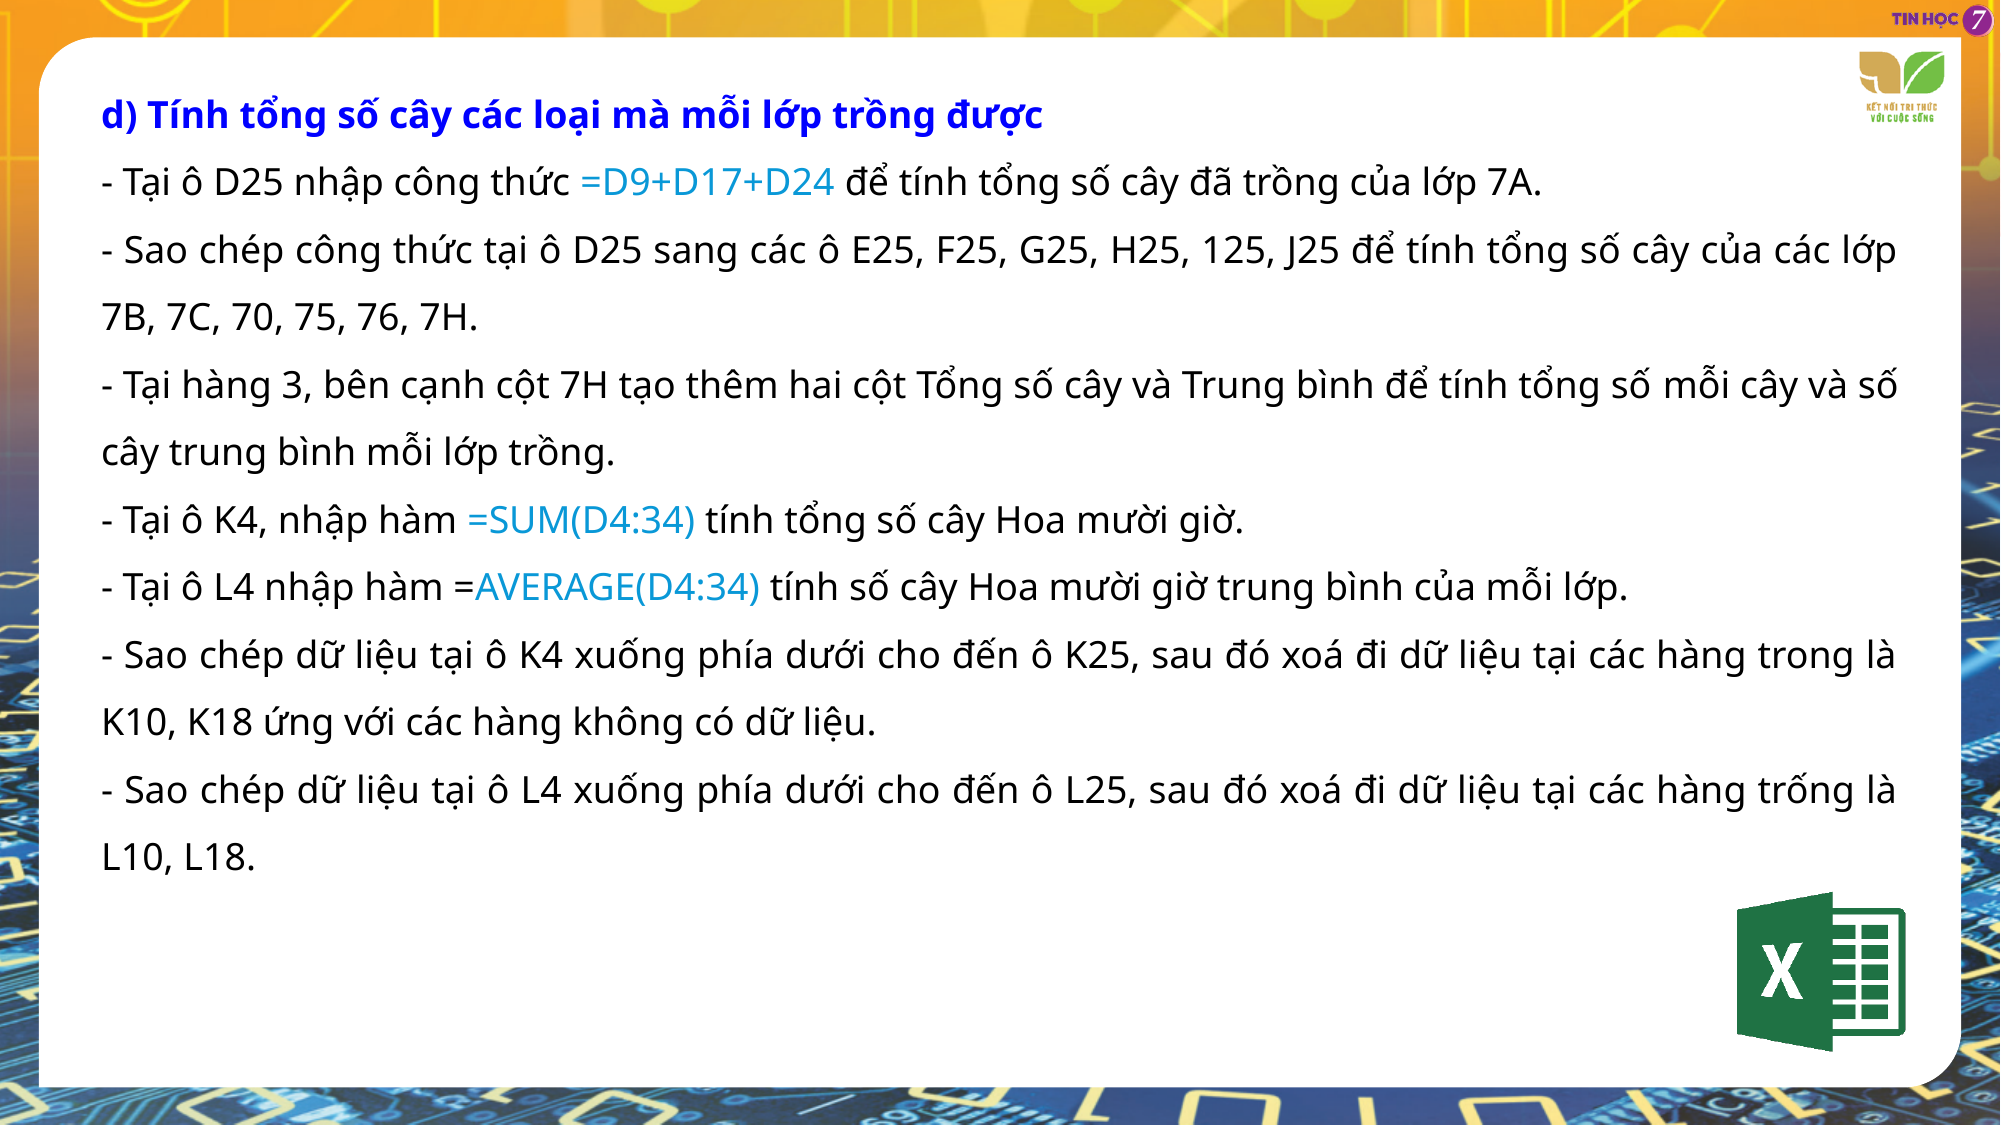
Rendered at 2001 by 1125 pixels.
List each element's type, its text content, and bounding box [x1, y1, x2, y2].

picture [0, 0, 2001, 1125]
text_box d) Tính tổng số cây các loại mà mỗi lớp trồng được - Tại ô D25 nhập công thức =D9+D17+D24 để tính tổng số cây đã trồng của lớp 7A. - Sao chép công thức tại ô D25 sang các ô E25, F25, G25, H25, 125, J25 để tính tổng số cây của các lớp 7B, 7C, 70, 75, 76, 7H. - Tại hàng 3, bên cạnh cột 7H tạo thêm hai cột Tổng số cây và Trung bình để tính tổng số mỗi cây và số cây trung bình mỗi lớp trồng. - Tại ô K4, nhập hàm =SUM(D4:34) tính tổng số cây Hoa mười giờ. - Tại ô L4 nhập hàm =AVERAGE(D4:34) tính số cây Hoa mười giờ trung bình của mỗi lớp. - Sao chép dữ liệu tại ô K4 xuống phía dưới cho đến ô K25, sau đó xoá đi dữ liệu tại các hàng trong là K10, K18 ứng với các hàng không có dữ liệu. - Sao chép dữ liệu tại ô L4 xuống phía dưới cho đến ô L25, sau đó xoá đi dữ liệu tại các hàng trống là L10, L18. [86, 60, 1914, 886]
